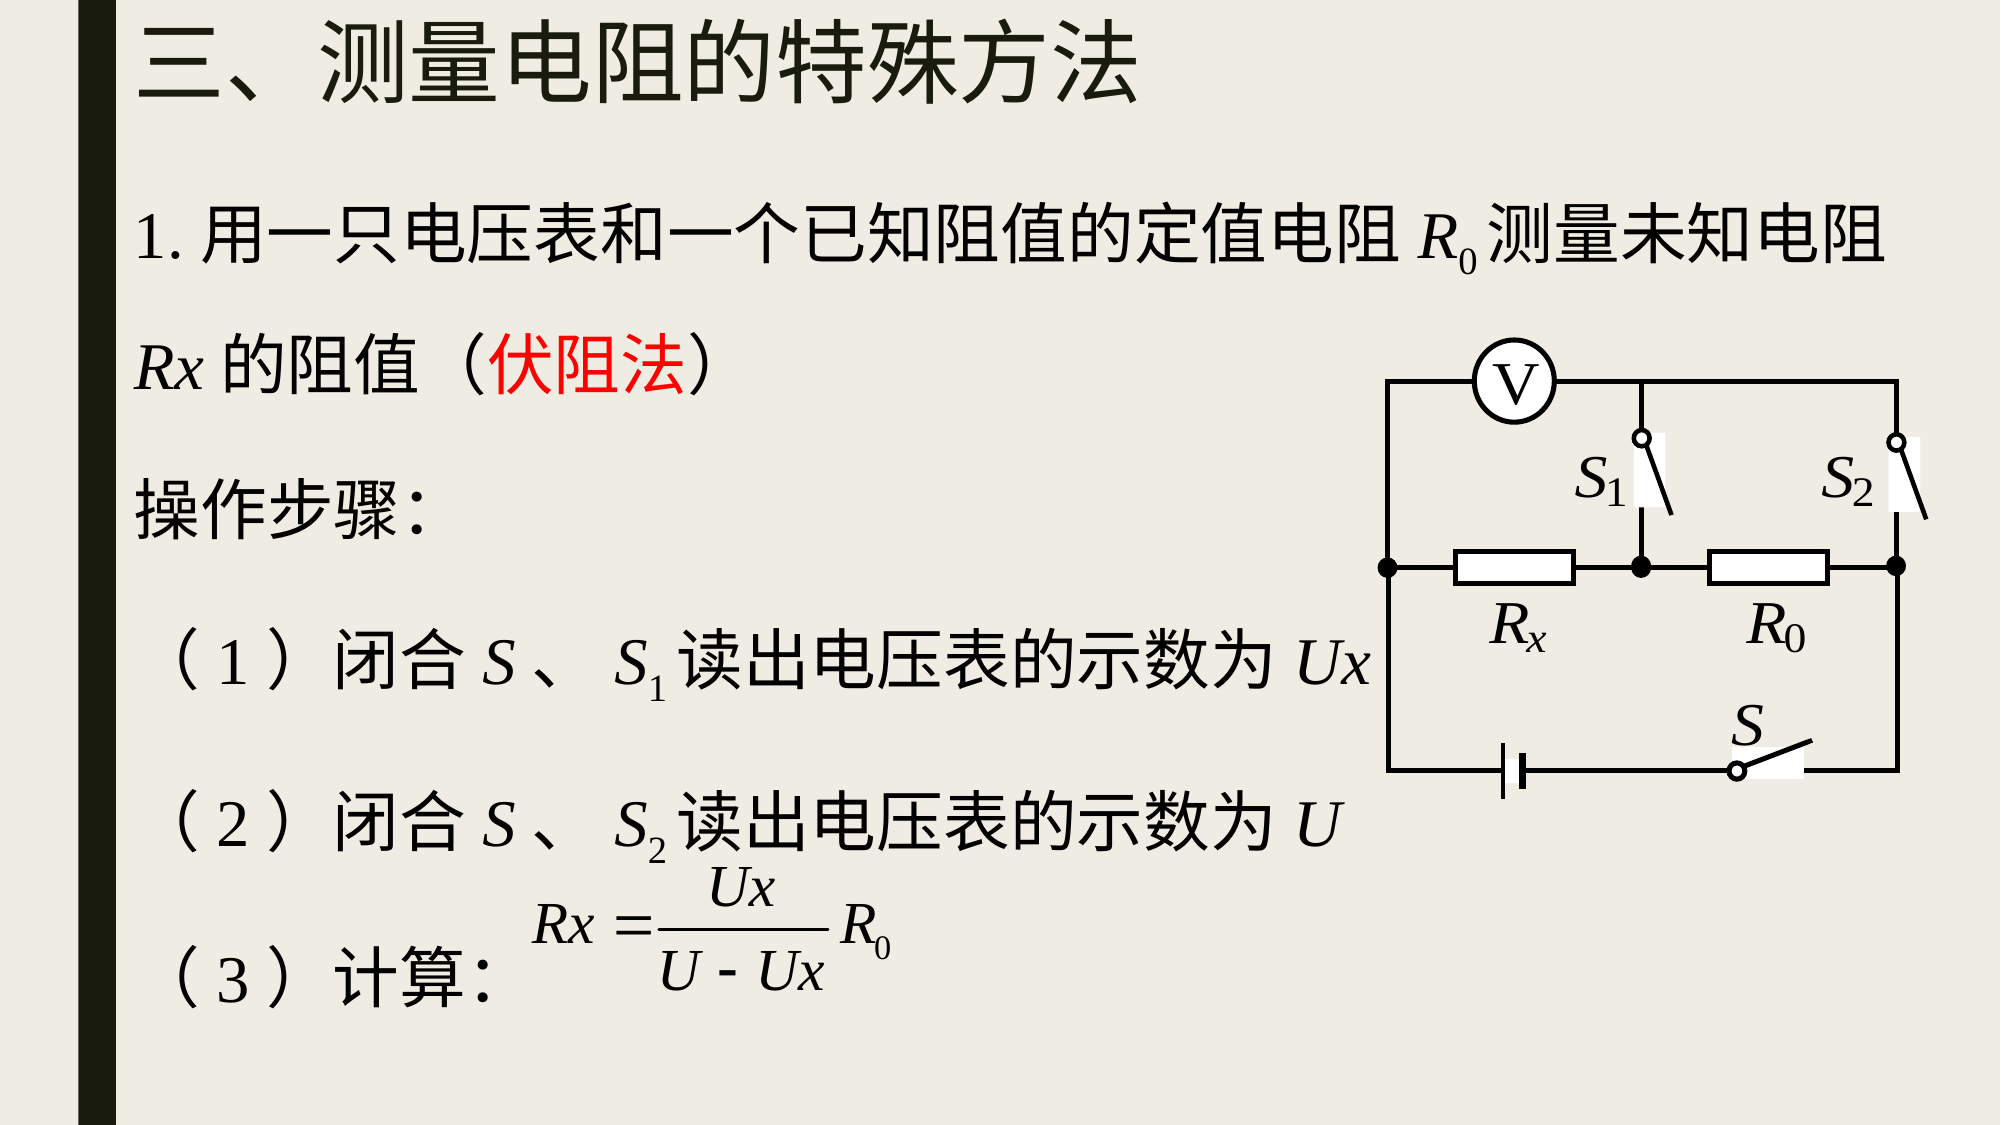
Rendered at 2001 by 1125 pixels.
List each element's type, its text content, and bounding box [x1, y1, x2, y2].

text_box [518, 842, 907, 1010]
picture [1370, 326, 1931, 799]
title 三、测量电阻的特殊方法 [118, 11, 1694, 138]
list 1.用一只电压表和一个已知阻值的定值电阻R0测量未知电阻Rx的阻值（伏阻法） 操作步骤： （1）闭合S、S1读出电压表的示数为Ux （2）闭合S、S2读出电压表的示数为U （3）计算： [118, 138, 1963, 1085]
